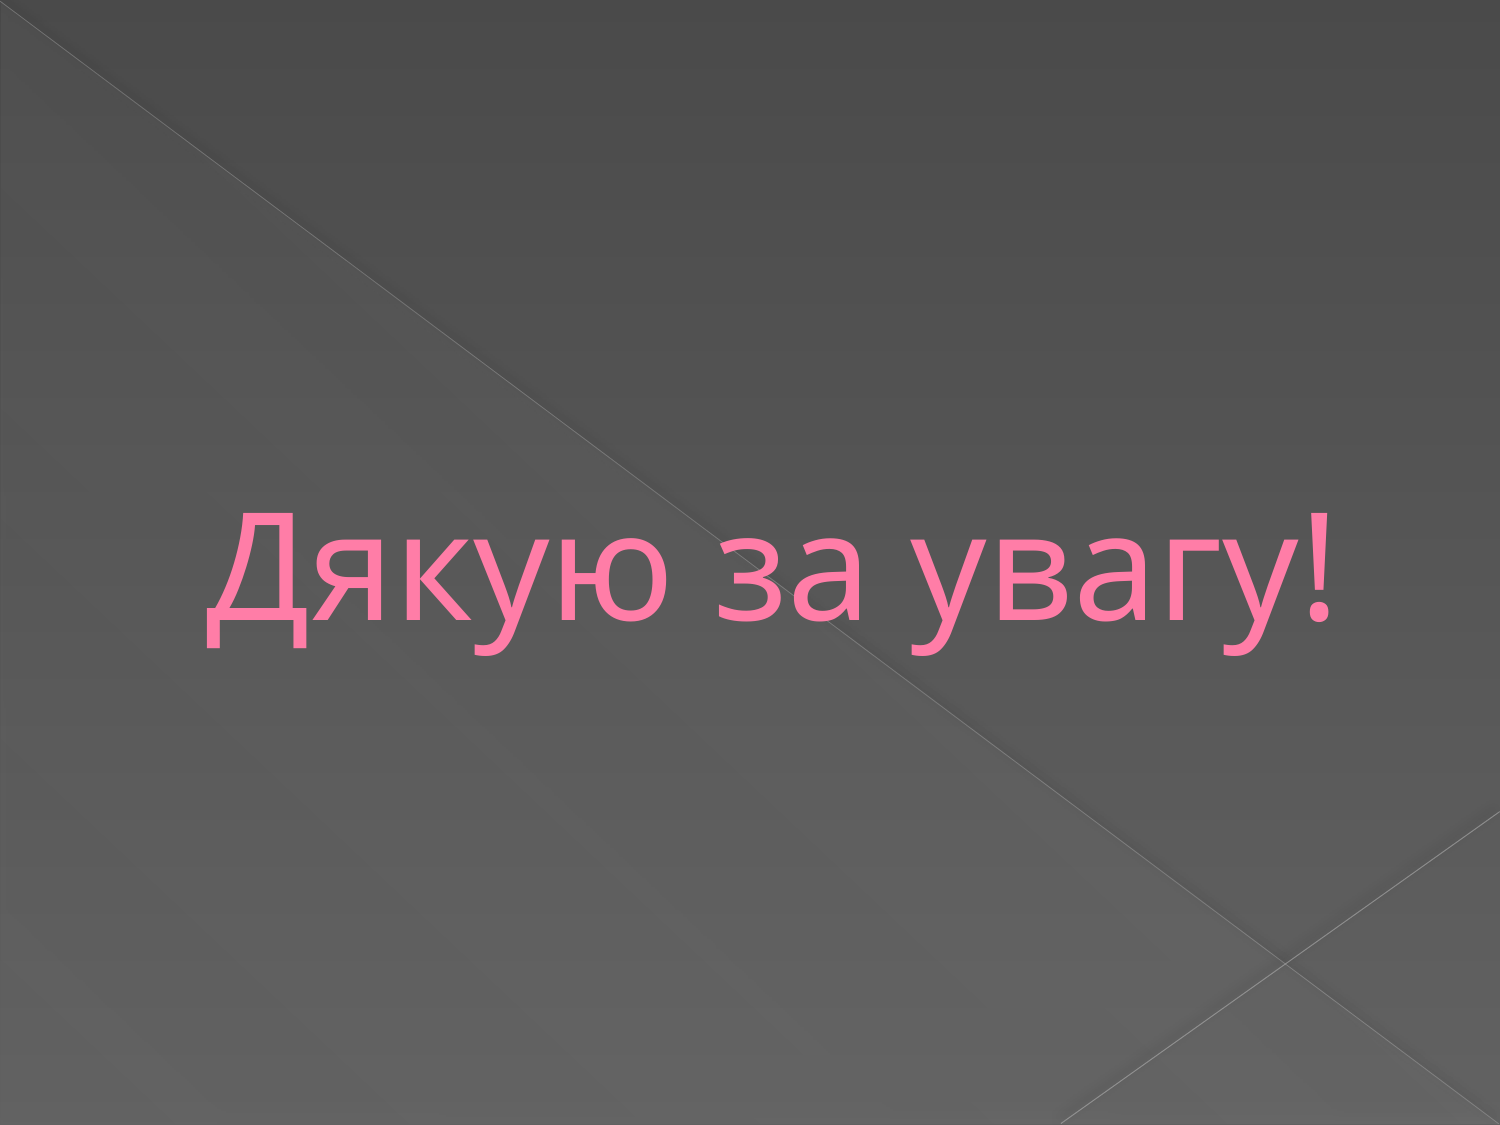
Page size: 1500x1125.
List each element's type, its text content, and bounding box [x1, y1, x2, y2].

title Дякую за увагу! [58, 445, 1409, 675]
